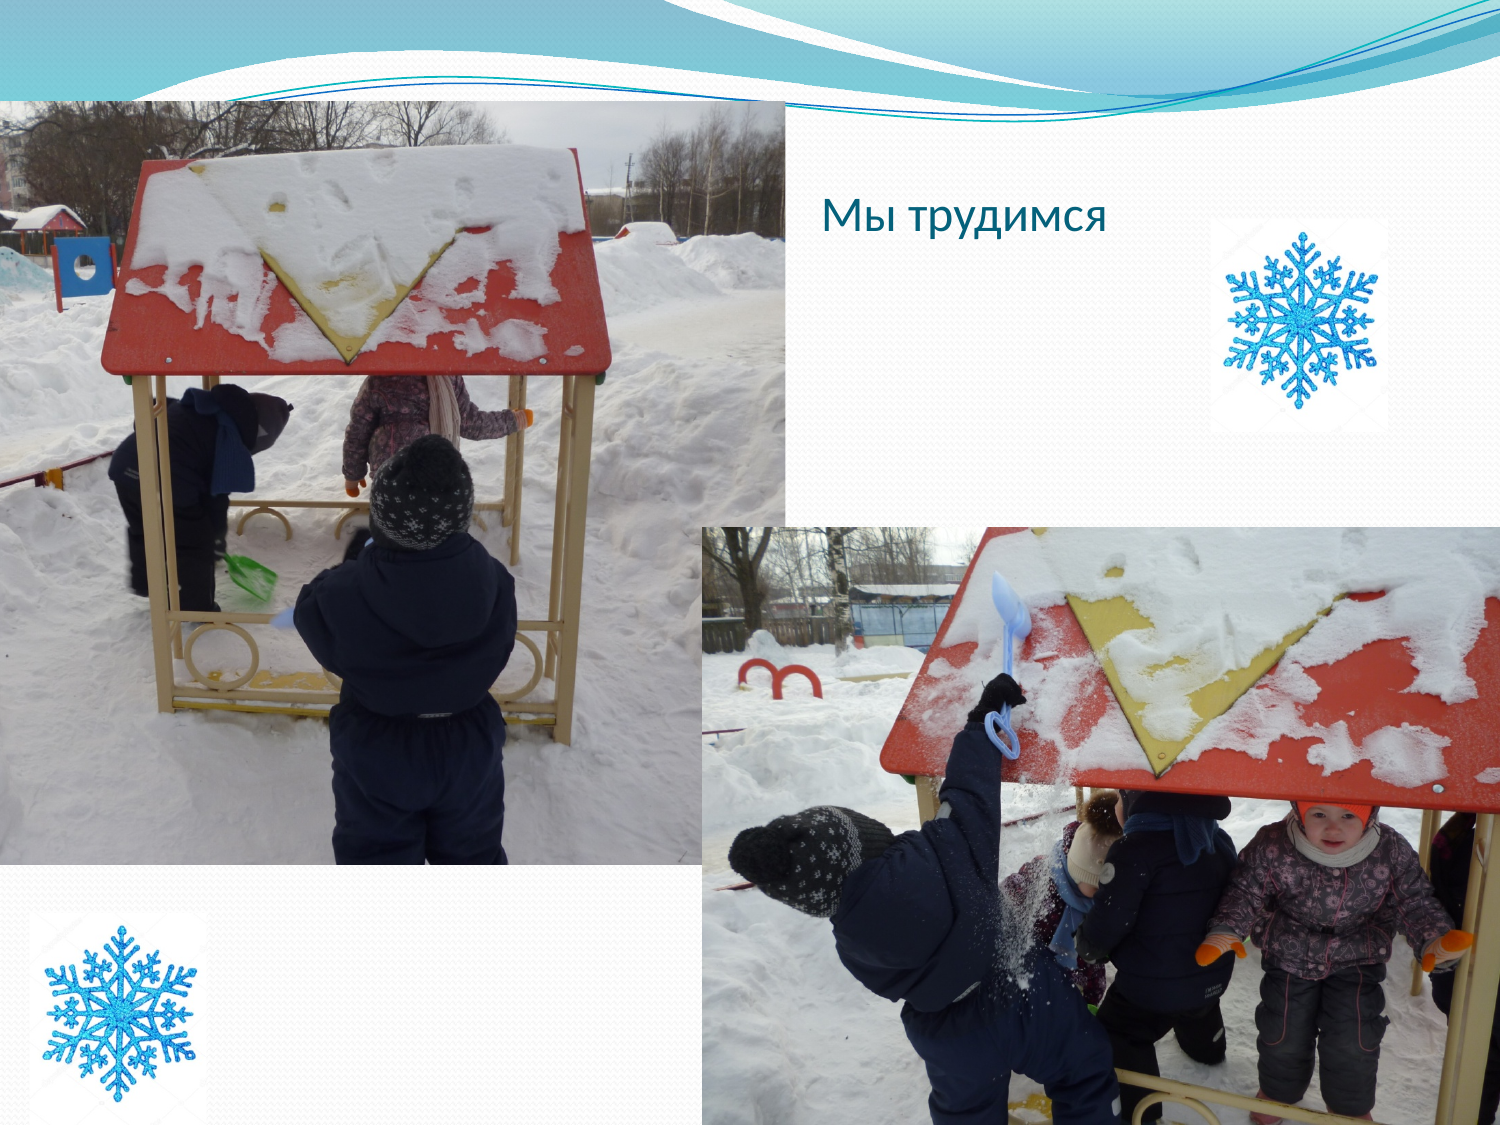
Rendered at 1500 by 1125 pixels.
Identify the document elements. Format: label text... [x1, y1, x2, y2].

picture [702, 526, 1500, 1125]
picture [29, 912, 207, 1125]
picture [1210, 219, 1389, 432]
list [0, 101, 786, 865]
title Мы трудимся [820, 113, 1436, 242]
